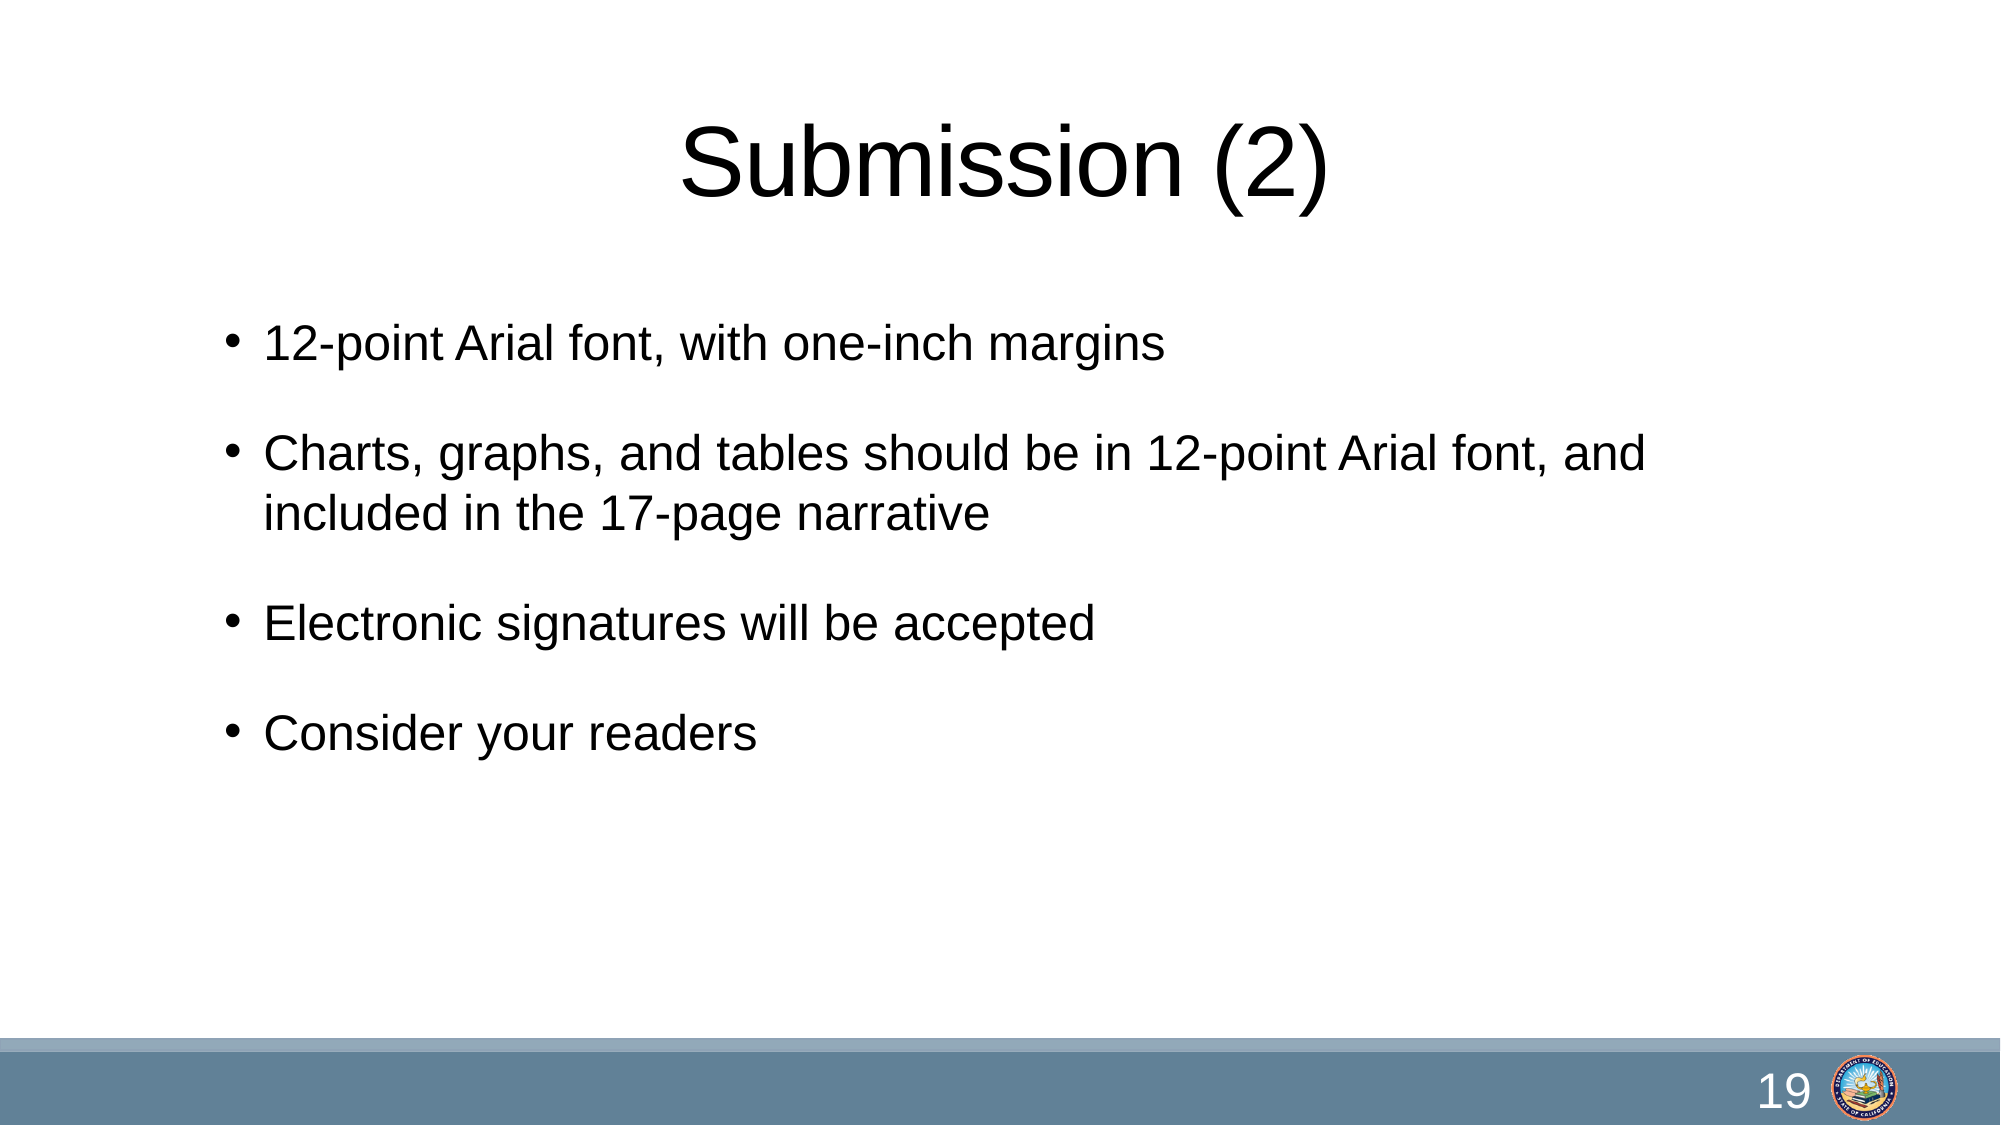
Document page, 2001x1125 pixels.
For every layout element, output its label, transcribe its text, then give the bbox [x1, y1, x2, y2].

list 12-point Arial font, with one-inch margins Charts, graphs, and tables should be in 12-point Arial font, and included in the 17-page narrative Electronic signatures will be accepted Consider your readers [180, 302, 1830, 1018]
slide_number 19 [1611, 1059, 1827, 1119]
title Submission (2) [180, 47, 1830, 285]
picture [1831, 1055, 1899, 1122]
